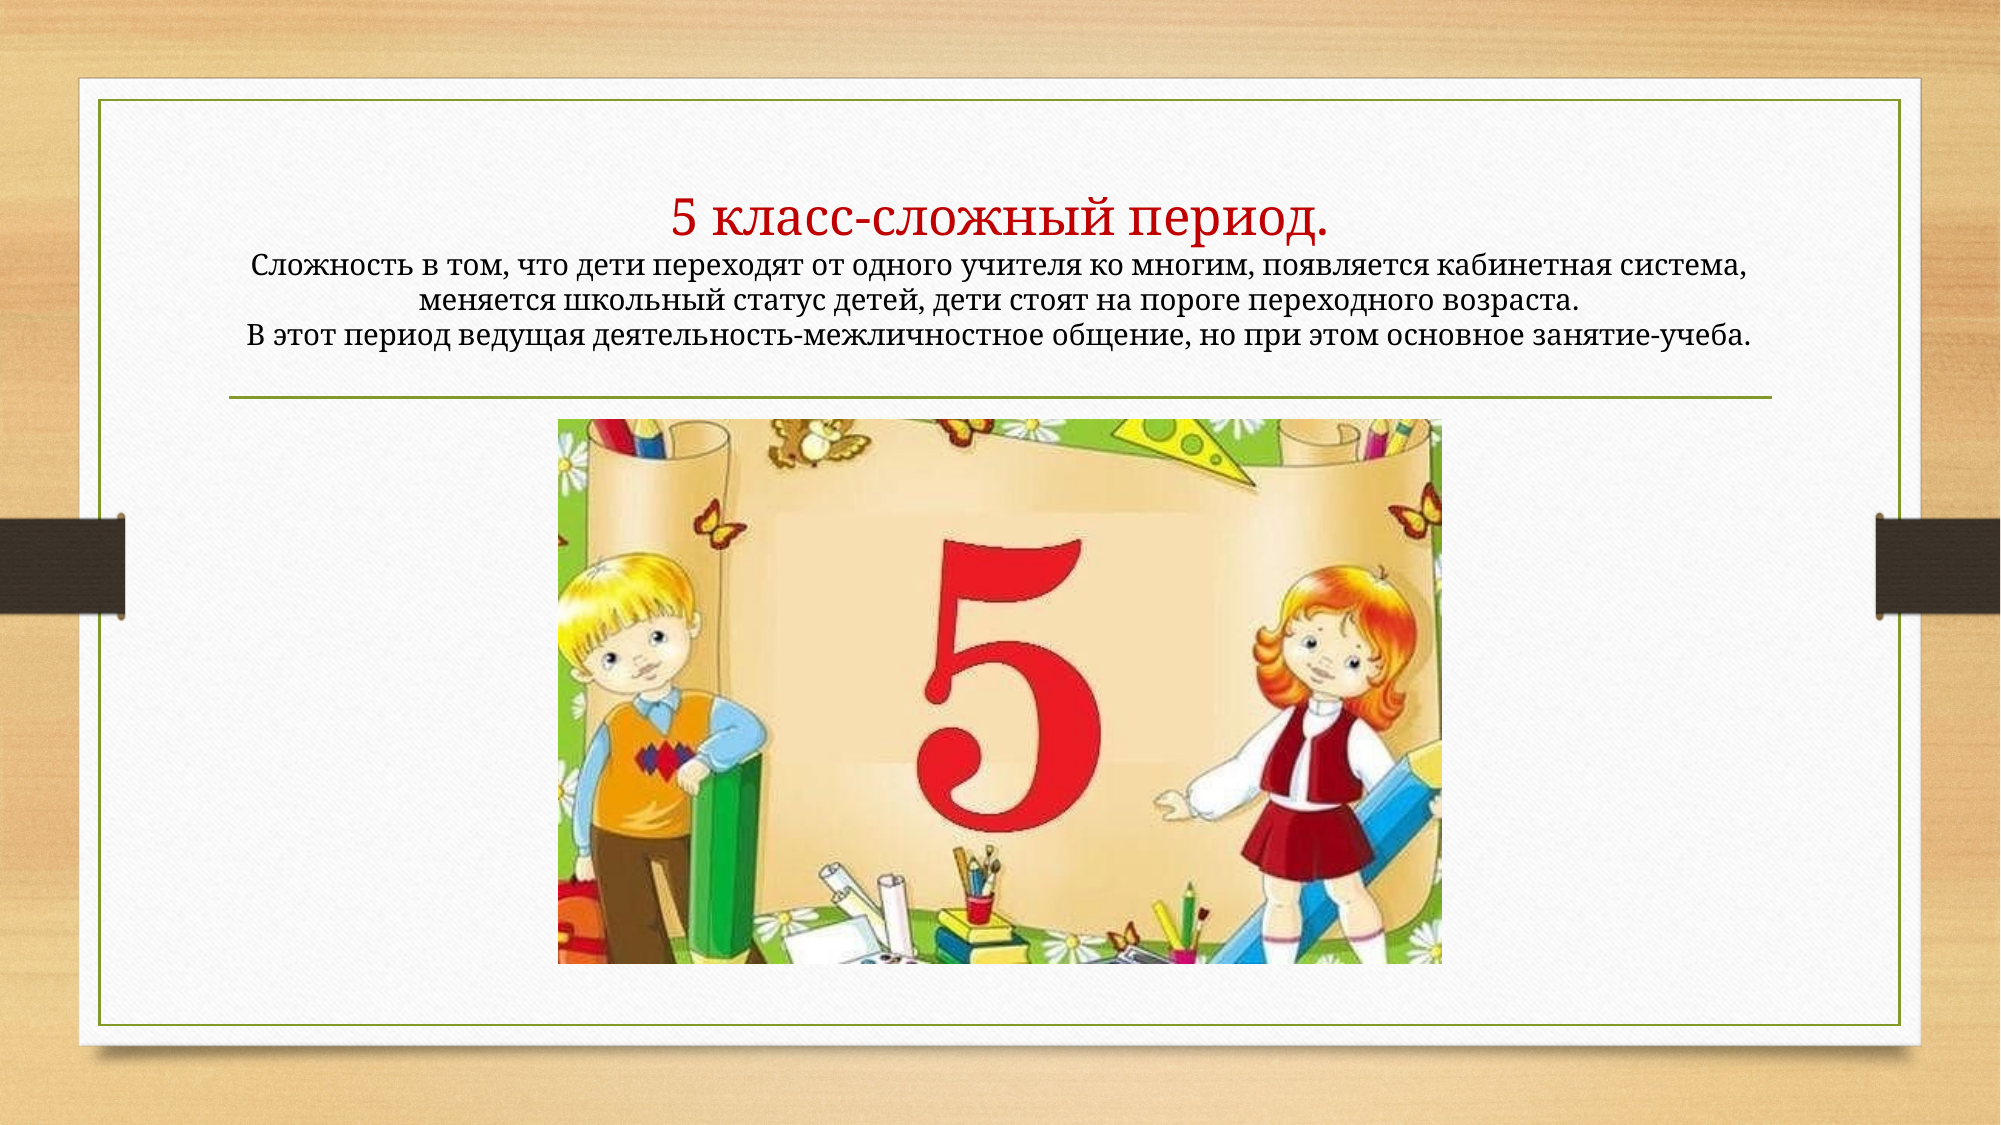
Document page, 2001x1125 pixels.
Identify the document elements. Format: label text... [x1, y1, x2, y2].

picture [0, 0, 2001, 1125]
title 5 класс-сложный период. Сложность в том, что дети переходят от одного учителя ко многим, появляется кабинетная система, меняется школьный статус детей, дети стоят на пороге переходного возраста. В этот период ведущая деятельность-межличностное общение, но при этом основное занятие-учеба. [212, 161, 1788, 375]
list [557, 419, 1442, 964]
